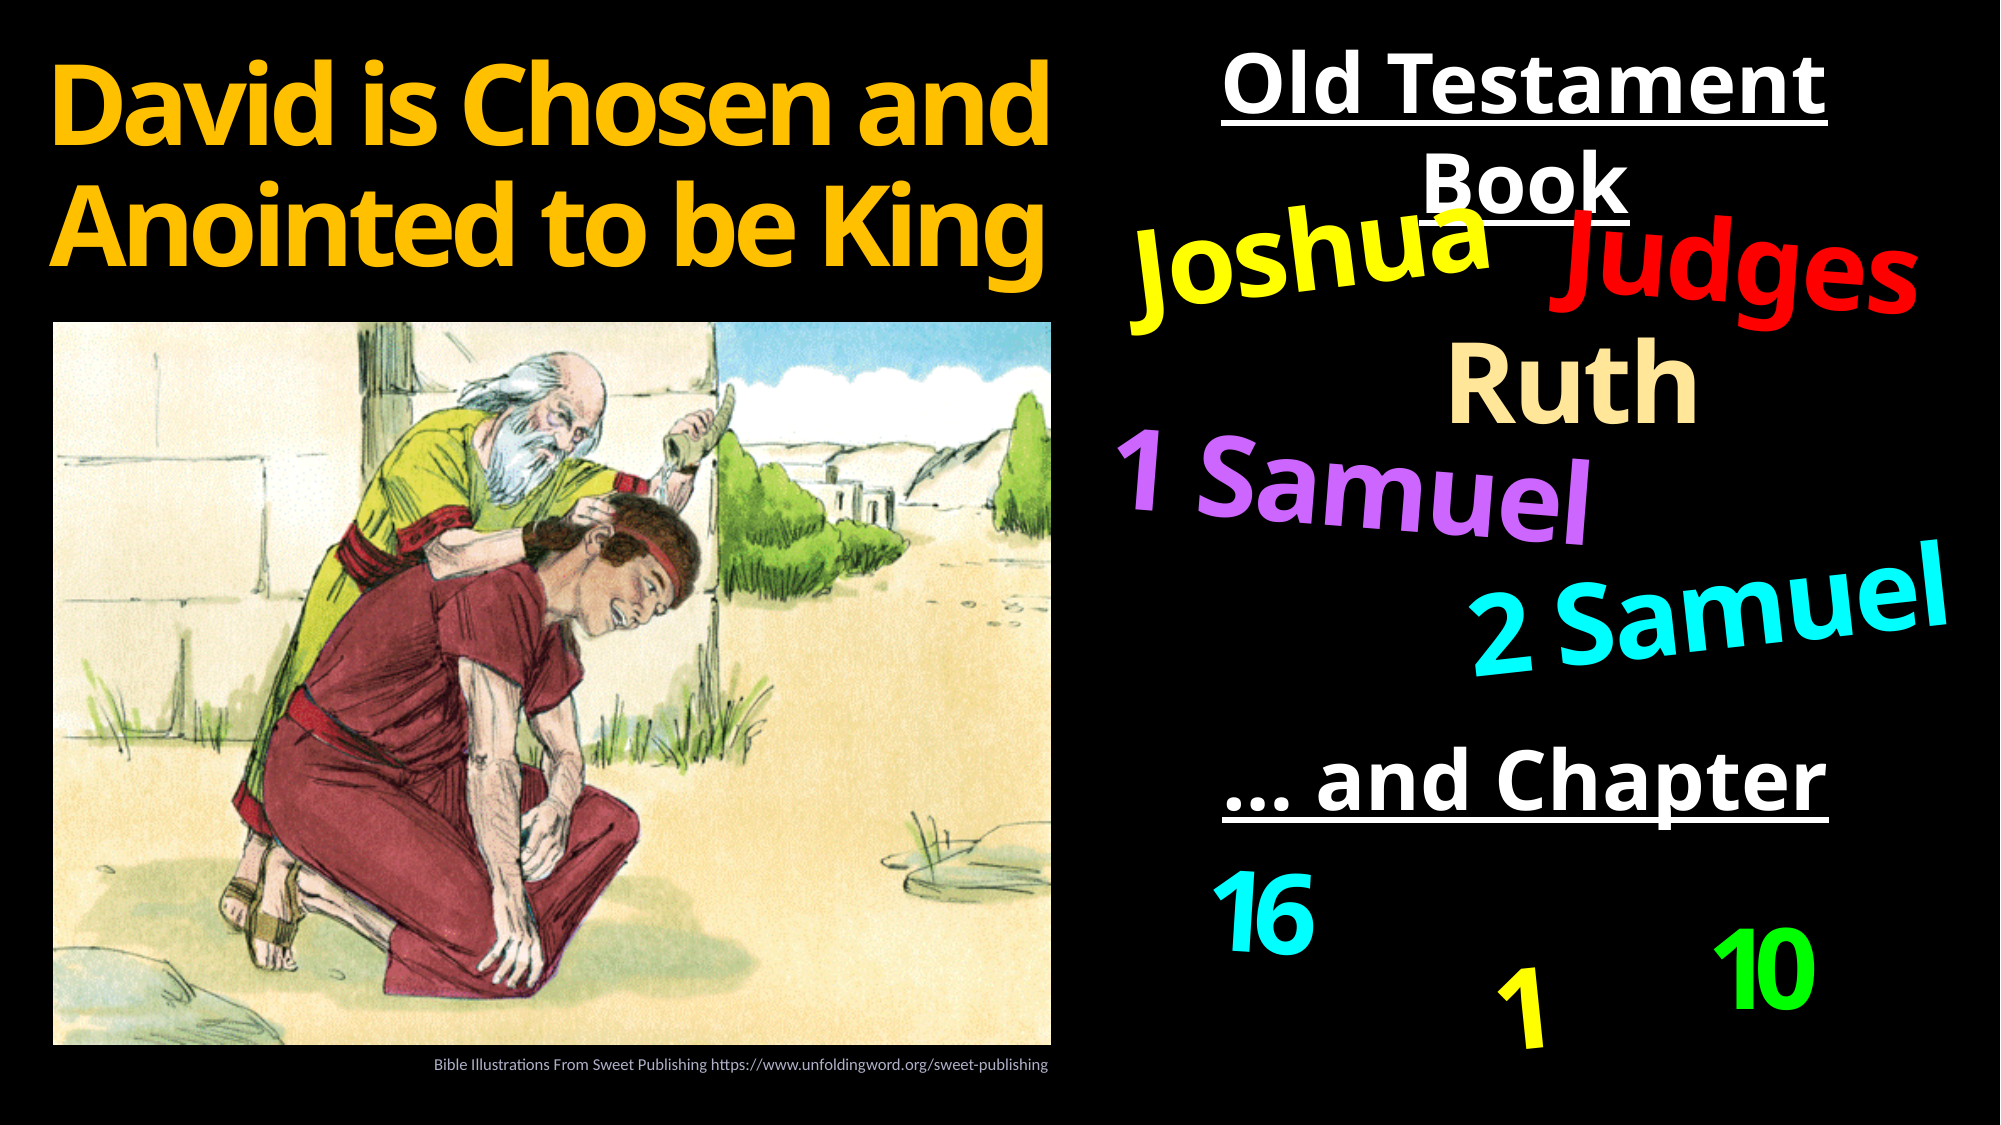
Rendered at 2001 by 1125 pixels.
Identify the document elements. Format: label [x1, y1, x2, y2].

text_box [0, 0, 2000, 1125]
picture [53, 322, 1051, 1045]
text_box [1051, 22, 2000, 682]
text_box [1092, 719, 1959, 1081]
